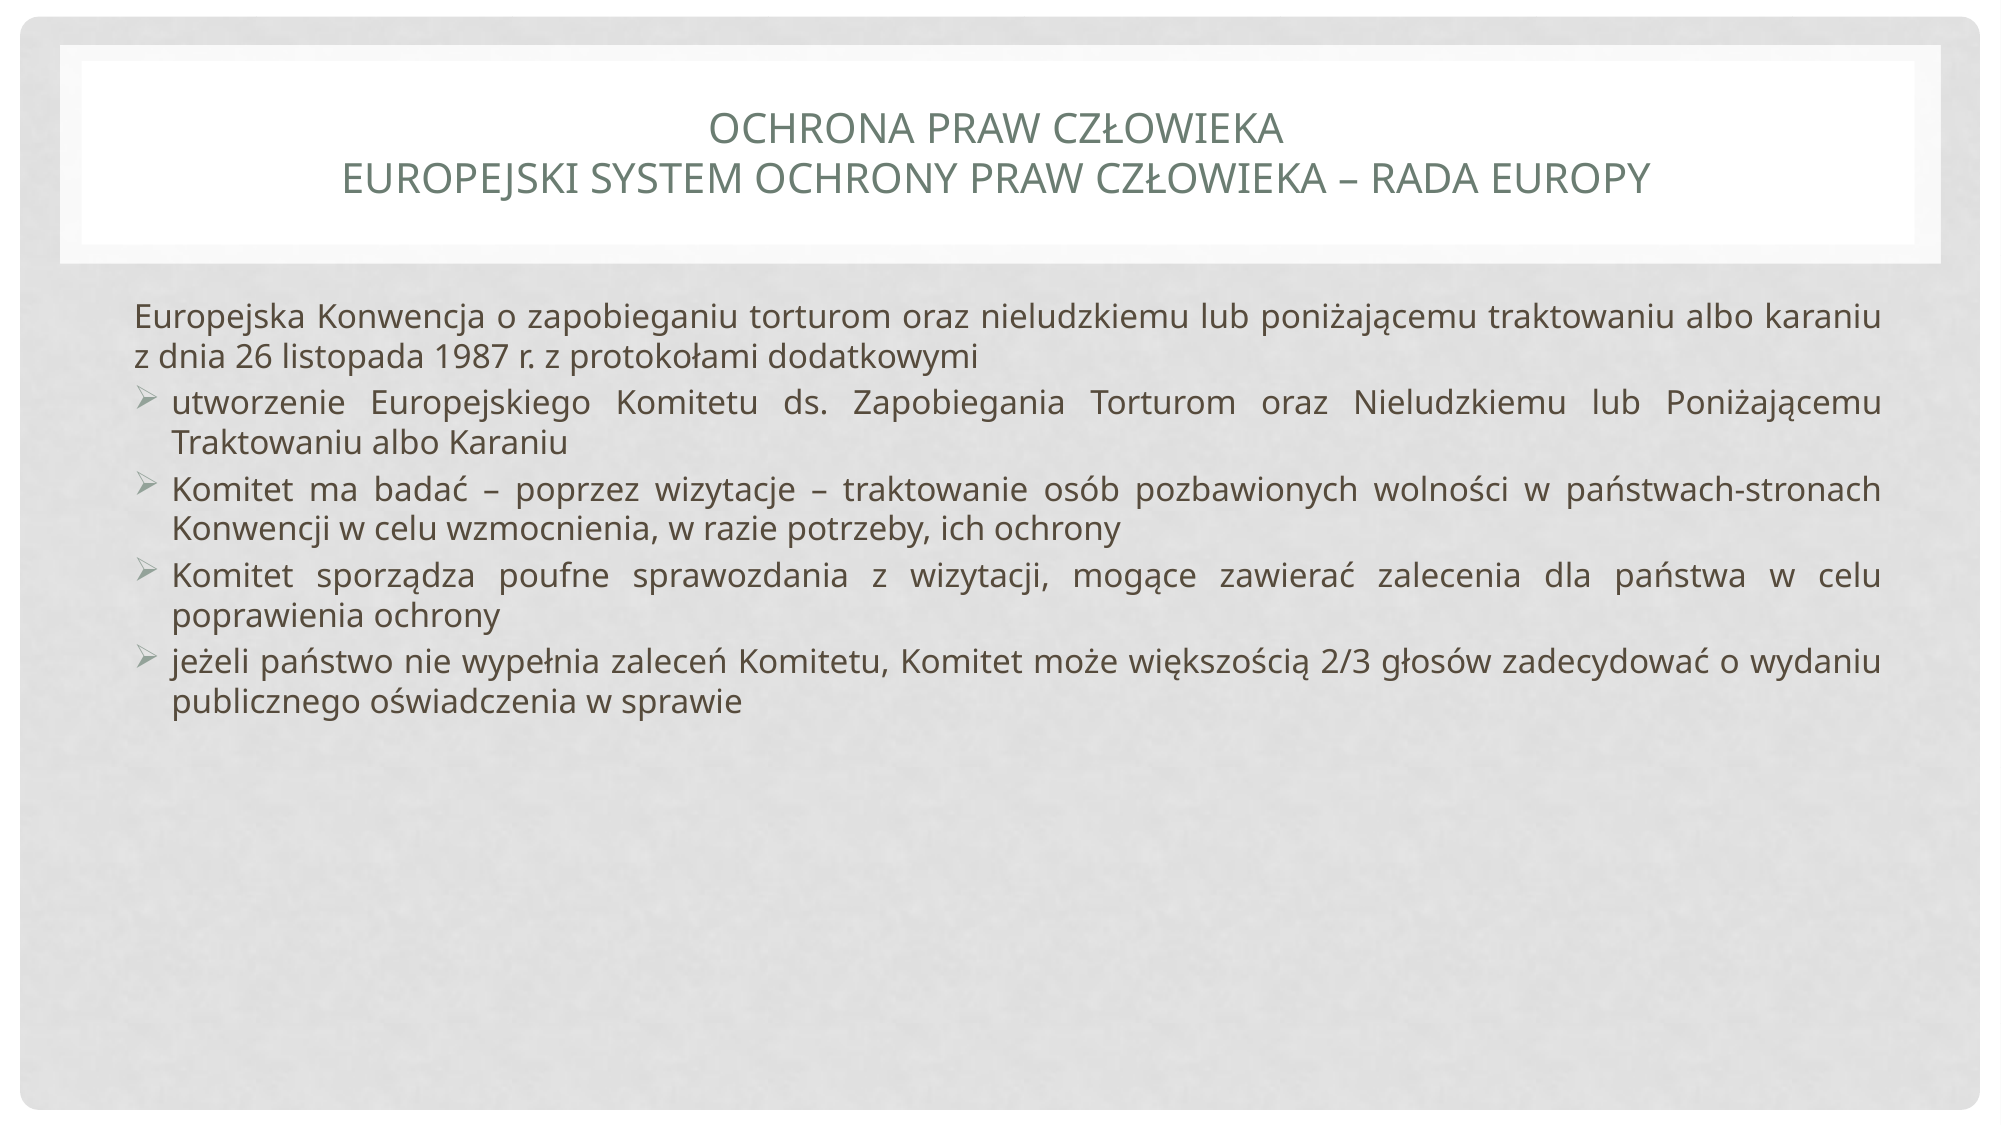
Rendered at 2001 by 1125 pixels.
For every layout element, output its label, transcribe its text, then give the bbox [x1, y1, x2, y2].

title Ochrona praw człowieka Europejski system ochrony praw człowieka – rada europy [93, 66, 1900, 238]
list Europejska Konwencja o zapobieganiu torturom oraz nieludzkiemu lub poniżającemu traktowaniu albo karaniu z dnia 26 listopada 1987 r. z protokołami dodatkowymi utworzenie Europejskiego Komitetu ds. Zapobiegania Torturom oraz Nieludzkiemu lub Poniżającemu Traktowaniu albo Karaniu Komitet ma badać – poprzez wizytacje – traktowanie osób pozbawionych wolności w państwach-stronach Konwencji w celu wzmocnienia, w razie potrzeby, ich ochrony Komitet sporządza poufne sprawozdania z wizytacji, mogące zawierać zalecenia dla państwa w celu poprawienia ochrony jeżeli państwo nie wypełnia zaleceń Komitetu, Komitet może większością 2/3 głosów zadecydować o wydaniu publicznego oświadczenia w sprawie [99, 287, 1900, 1005]
